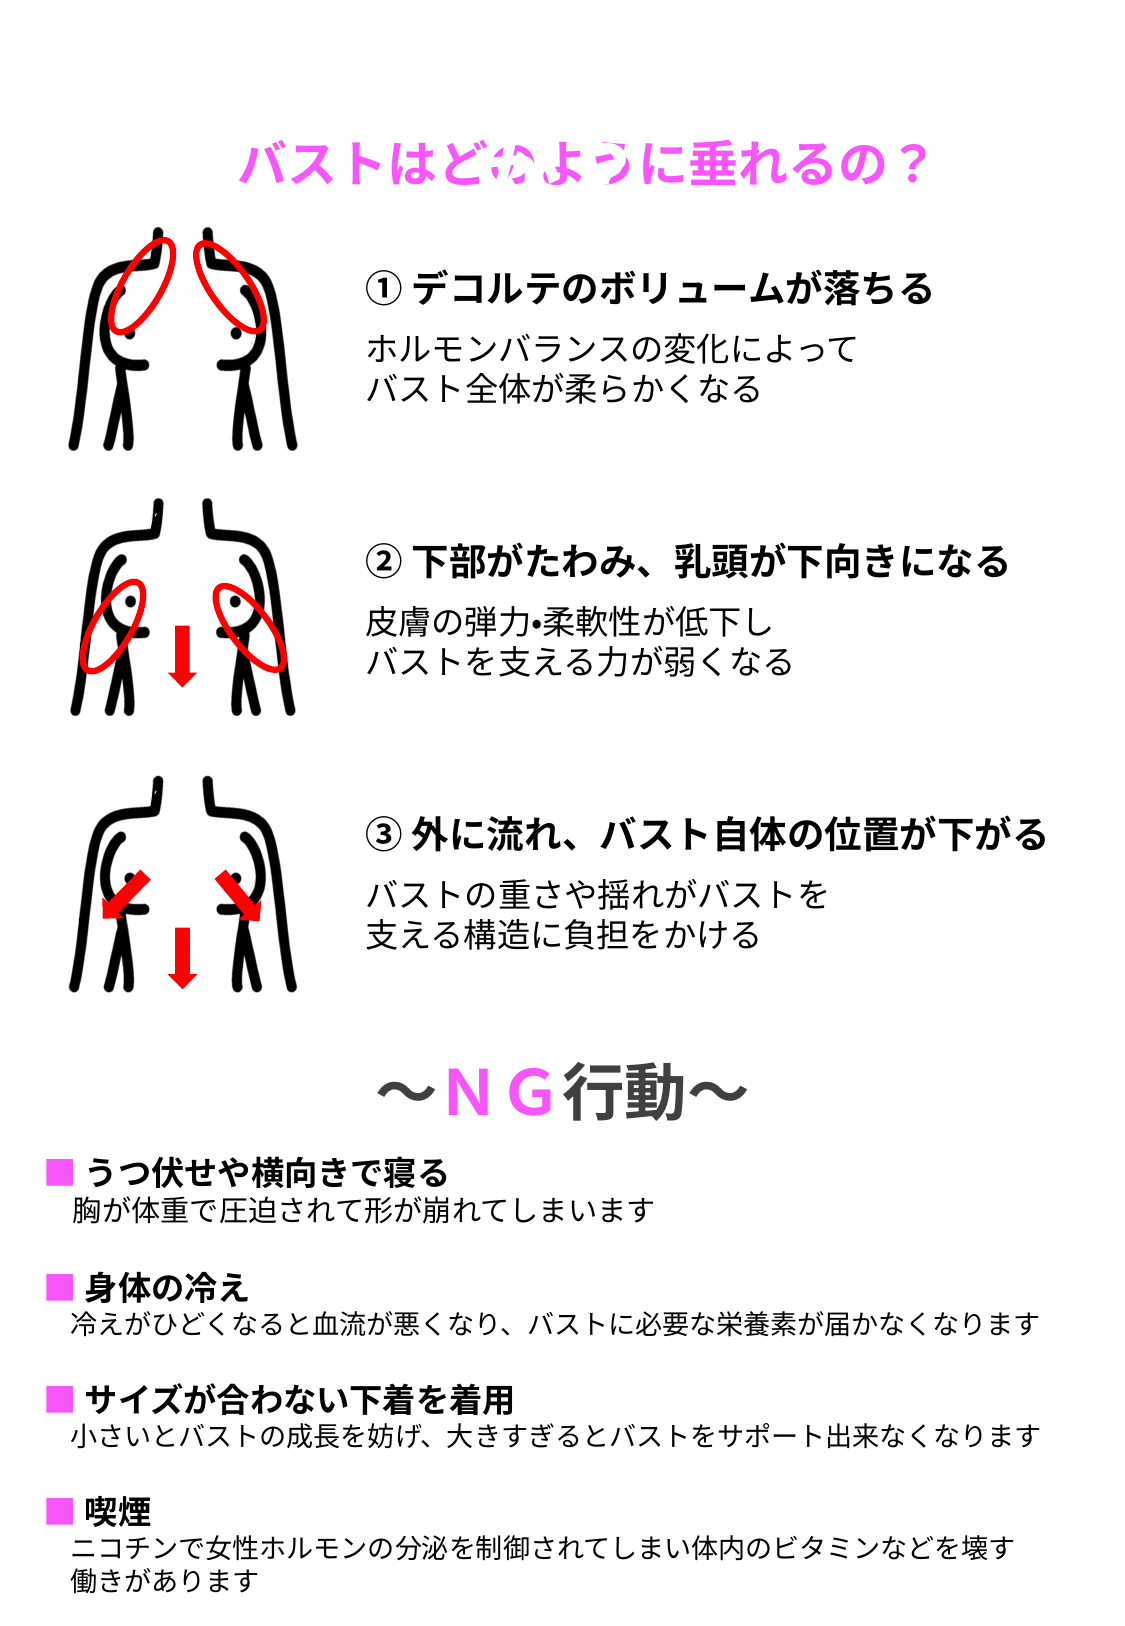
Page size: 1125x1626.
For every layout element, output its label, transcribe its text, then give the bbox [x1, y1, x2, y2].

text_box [14, 425, 351, 703]
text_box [350, 530, 1039, 689]
text_box ■うつ伏せや横向きで寝る 胸が体重で圧迫されて形が崩れてしまいます ■身体の冷え 冷えがひどくなると血流が悪くなり、バストに必要な栄養素が届かなくなります ■サイズが合わない下着を着用 小さいとバストの成長を妨げ、大きすぎるとバストをサポート出来なくなります ■喫煙 ニコチンで女性ホルモンの分泌を制御されてしまい体内のビタミンなどを壊す 働きがあります [28, 1144, 1096, 1604]
text_box ～ＮＧ行動～ [291, 1045, 834, 1136]
text_box [354, 231, 1097, 472]
text_box [353, 748, 1097, 1018]
text_box バストのお悩みありませんか？ [0, 15, 1125, 231]
text_box [351, 475, 1097, 745]
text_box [350, 803, 1074, 963]
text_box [350, 257, 1039, 416]
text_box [11, 152, 354, 531]
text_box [12, 703, 353, 1070]
